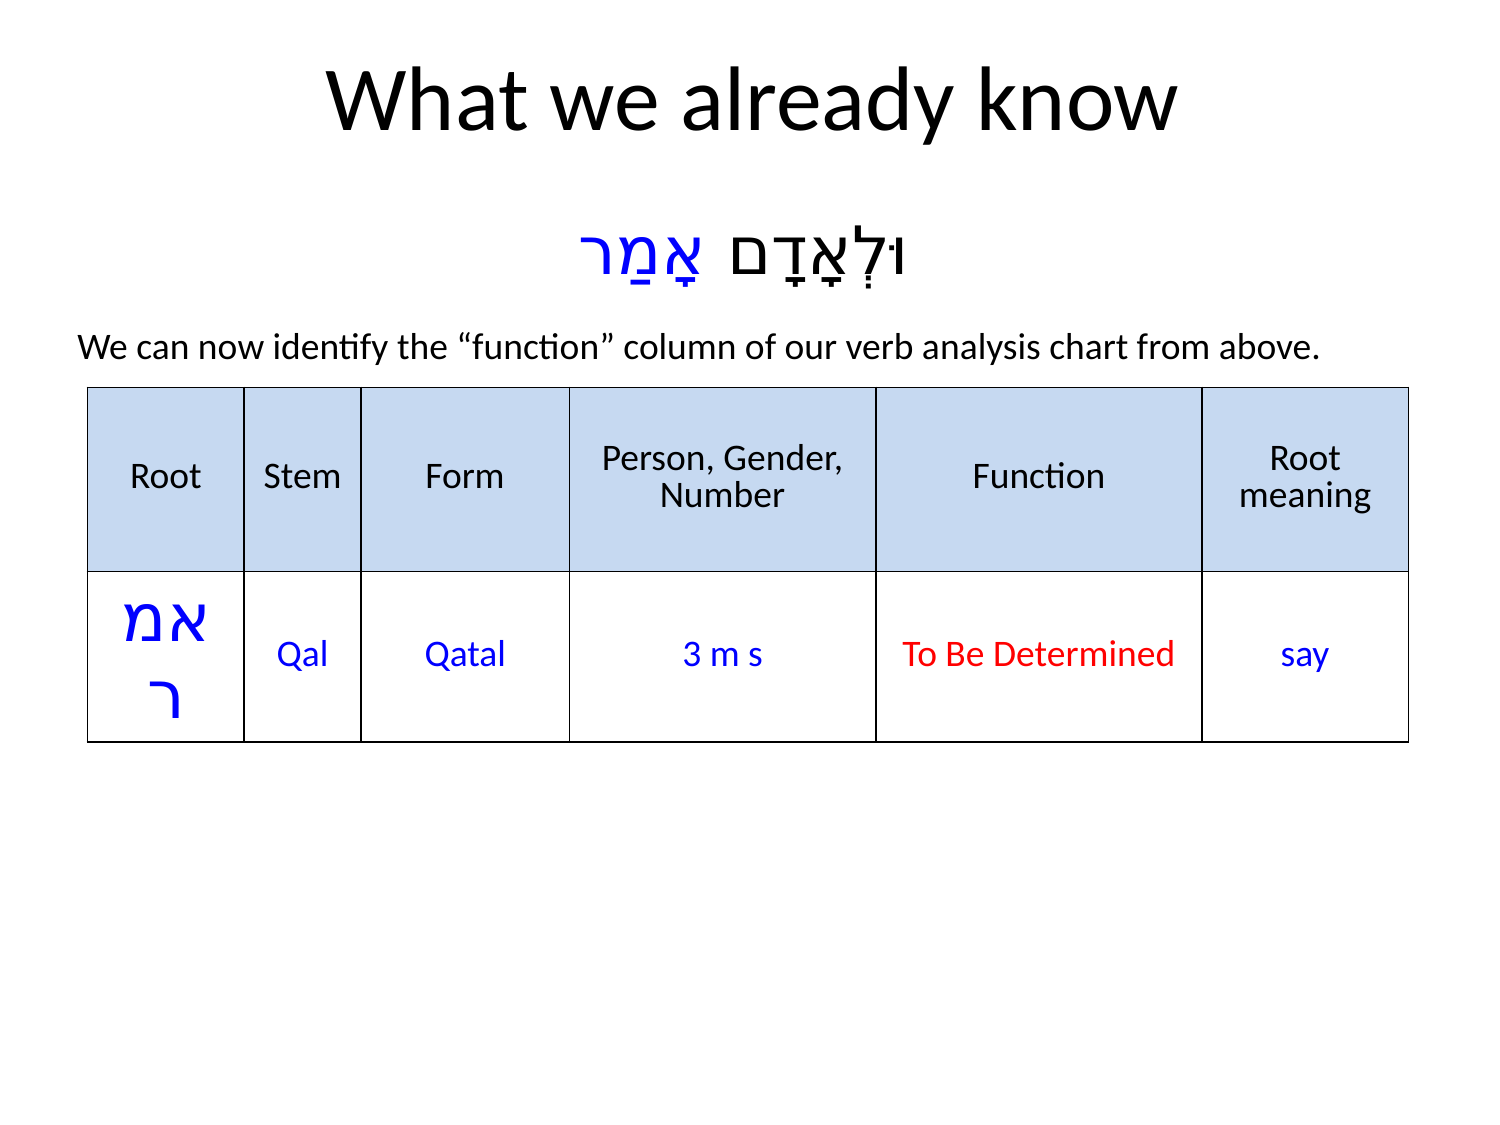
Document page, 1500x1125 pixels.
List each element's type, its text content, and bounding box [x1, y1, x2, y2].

table_cell Qatal [362, 572, 569, 741]
table_header Person, Gender, Number [570, 388, 875, 571]
table_cell To Be Determined [877, 572, 1201, 741]
table_header Form [362, 388, 569, 571]
text_box We can now identify the “function” column of our verb analysis chart from above. [62, 314, 1394, 375]
table_header Root [88, 388, 243, 571]
text_box וּלְאָדָם אָמַר [62, 199, 1425, 312]
table_header Root meaning [1203, 388, 1408, 571]
table_header Function [877, 388, 1201, 571]
table_cell Qal [245, 572, 360, 741]
title What we already know [78, 0, 1429, 188]
table_cell אמר [88, 572, 243, 741]
table_cell say [1203, 572, 1408, 741]
table_header Stem [245, 388, 360, 571]
table_cell 3 m s [570, 572, 875, 741]
